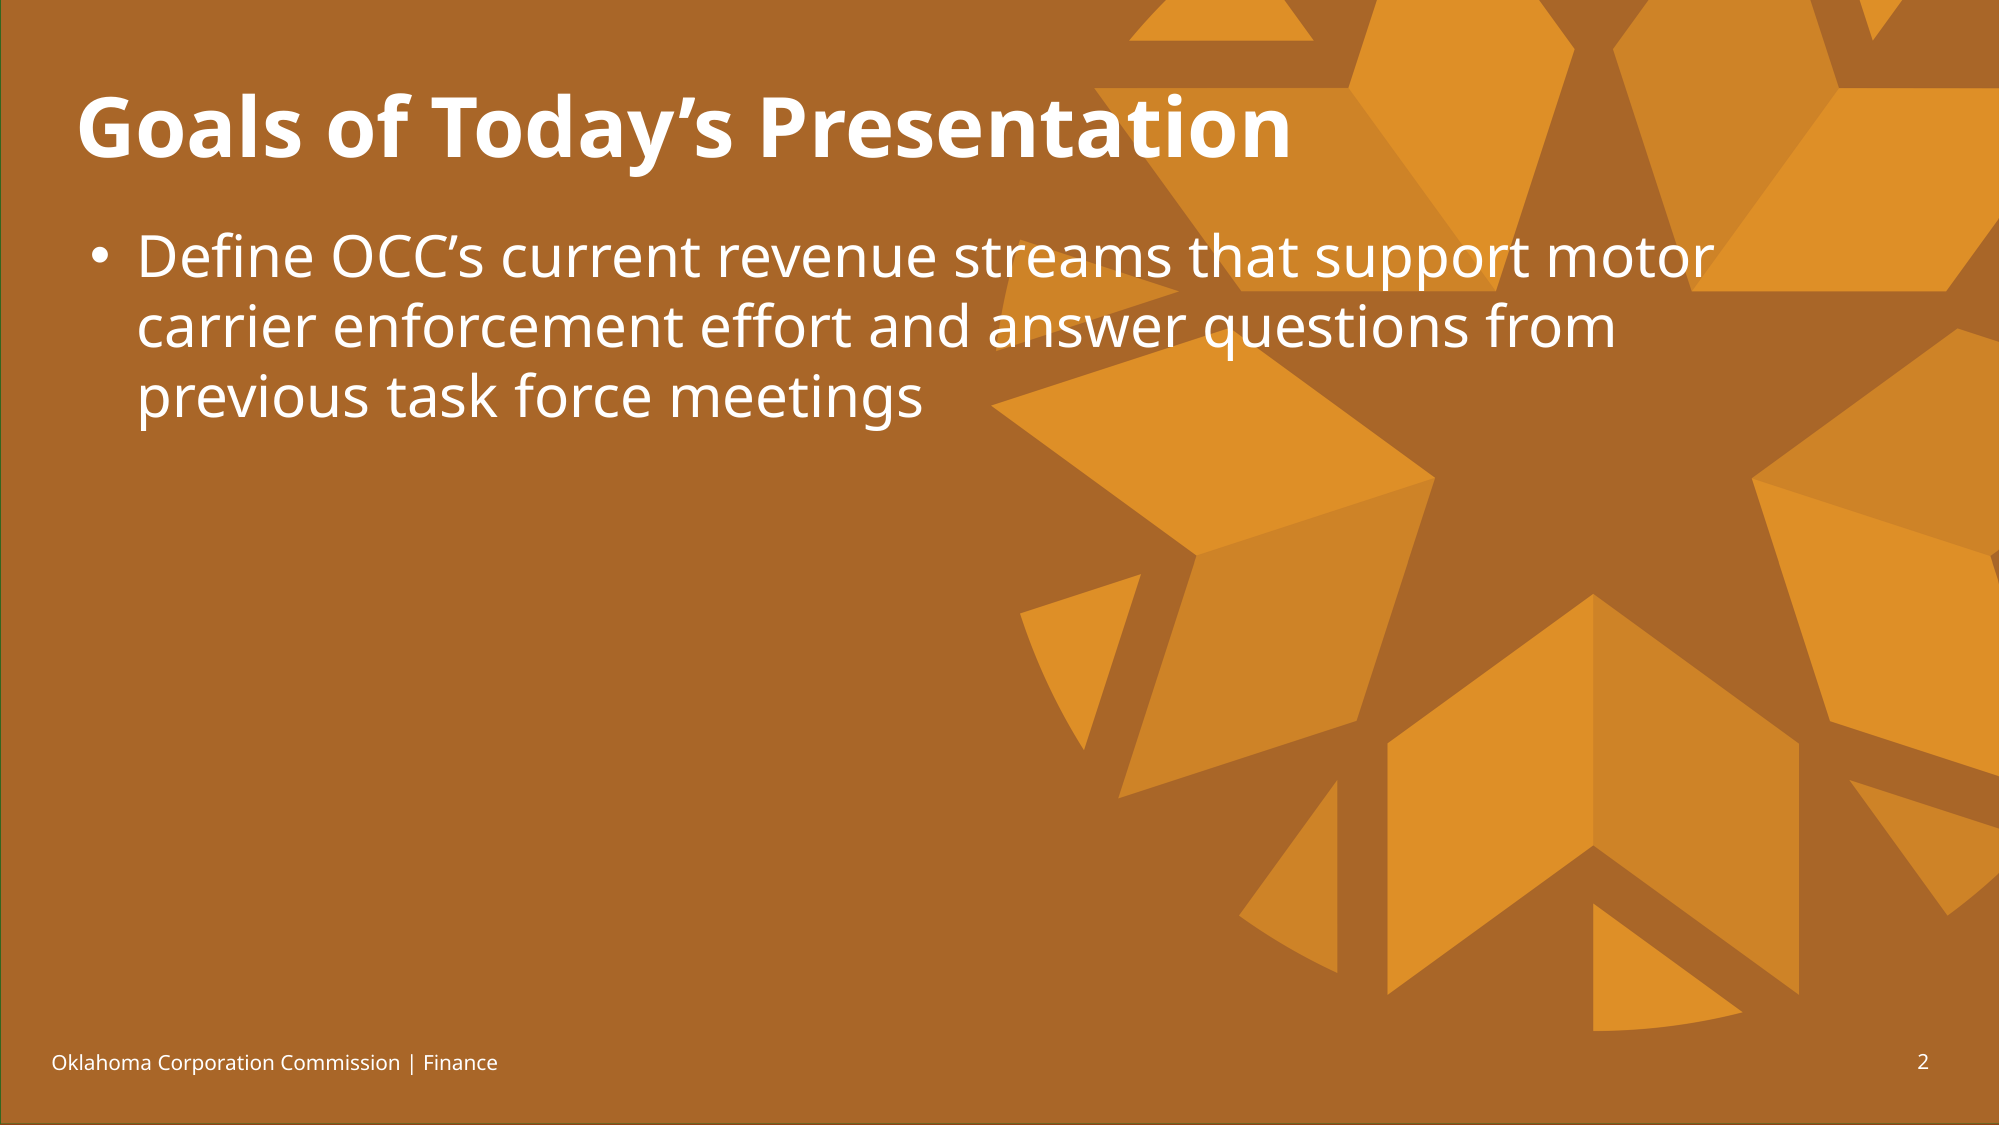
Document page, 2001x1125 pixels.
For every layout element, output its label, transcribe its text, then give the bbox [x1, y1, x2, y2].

title Goals of Today’s Presentation [75, 66, 1714, 212]
text_box Define OCC’s current revenue streams that support motor carrier enforcement effort and answer questions from previous task force meetings [74, 212, 1799, 437]
text_box Oklahoma Corporation Commission | Finance [36, 1042, 1037, 1083]
slide_number 2 [1494, 1046, 1945, 1079]
picture [0, 0, 1999, 1125]
